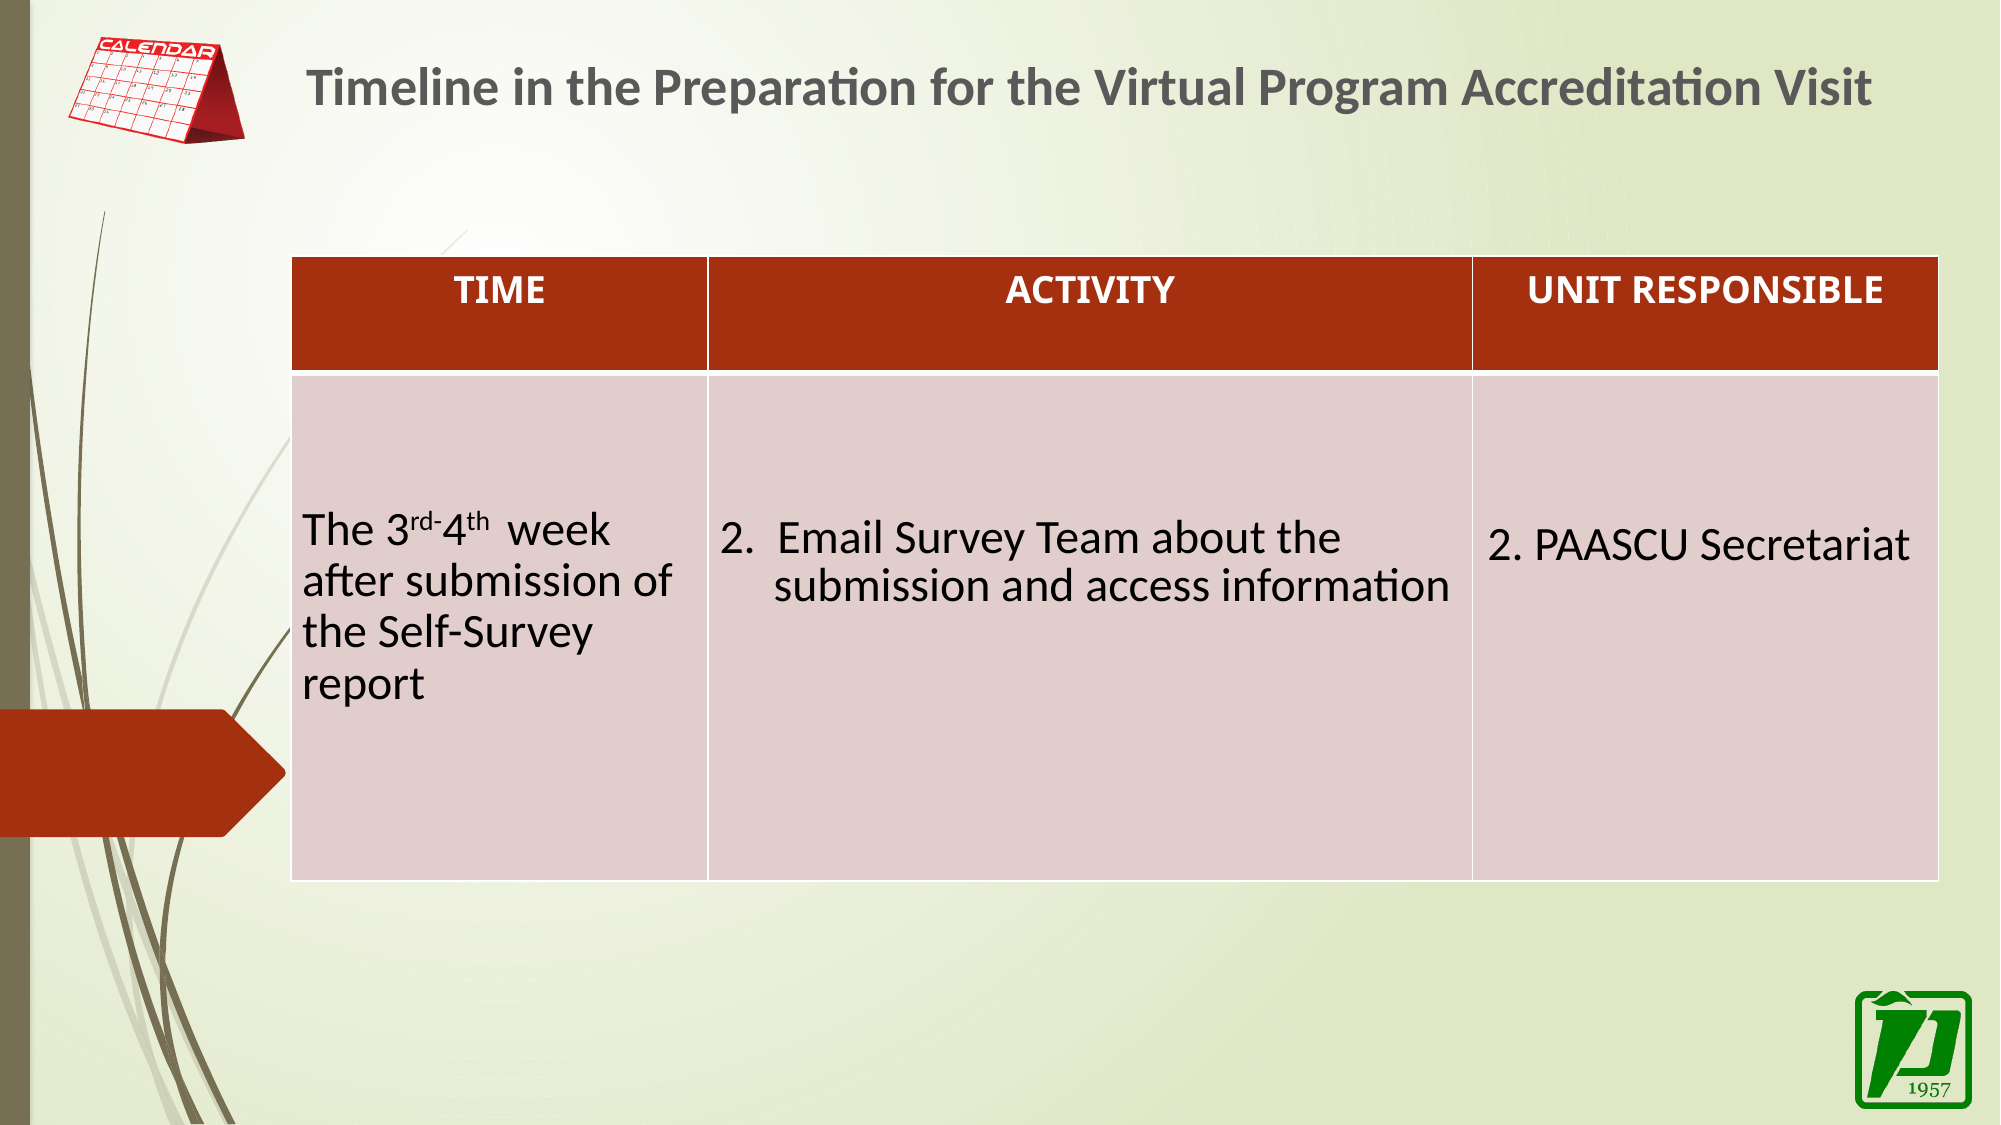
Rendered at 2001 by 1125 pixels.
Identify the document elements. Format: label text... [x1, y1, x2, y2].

subtitle Timeline in the Preparation for the Virtual Program Accreditation Visit [290, 43, 2000, 171]
picture [68, 37, 245, 145]
table_cell 2. Email Survey Team about the submission and access information [709, 376, 1472, 880]
table_cell 2. PAASCU Secretariat [1473, 376, 1938, 880]
table_header UNIT RESPONSIBLE [1473, 257, 1938, 370]
table_cell The 3rd-4th week after submission of the Self-Survey report [292, 376, 707, 880]
table_header TIME [292, 257, 707, 370]
picture [1855, 991, 1972, 1110]
table_header ACTIVITY [709, 257, 1472, 370]
